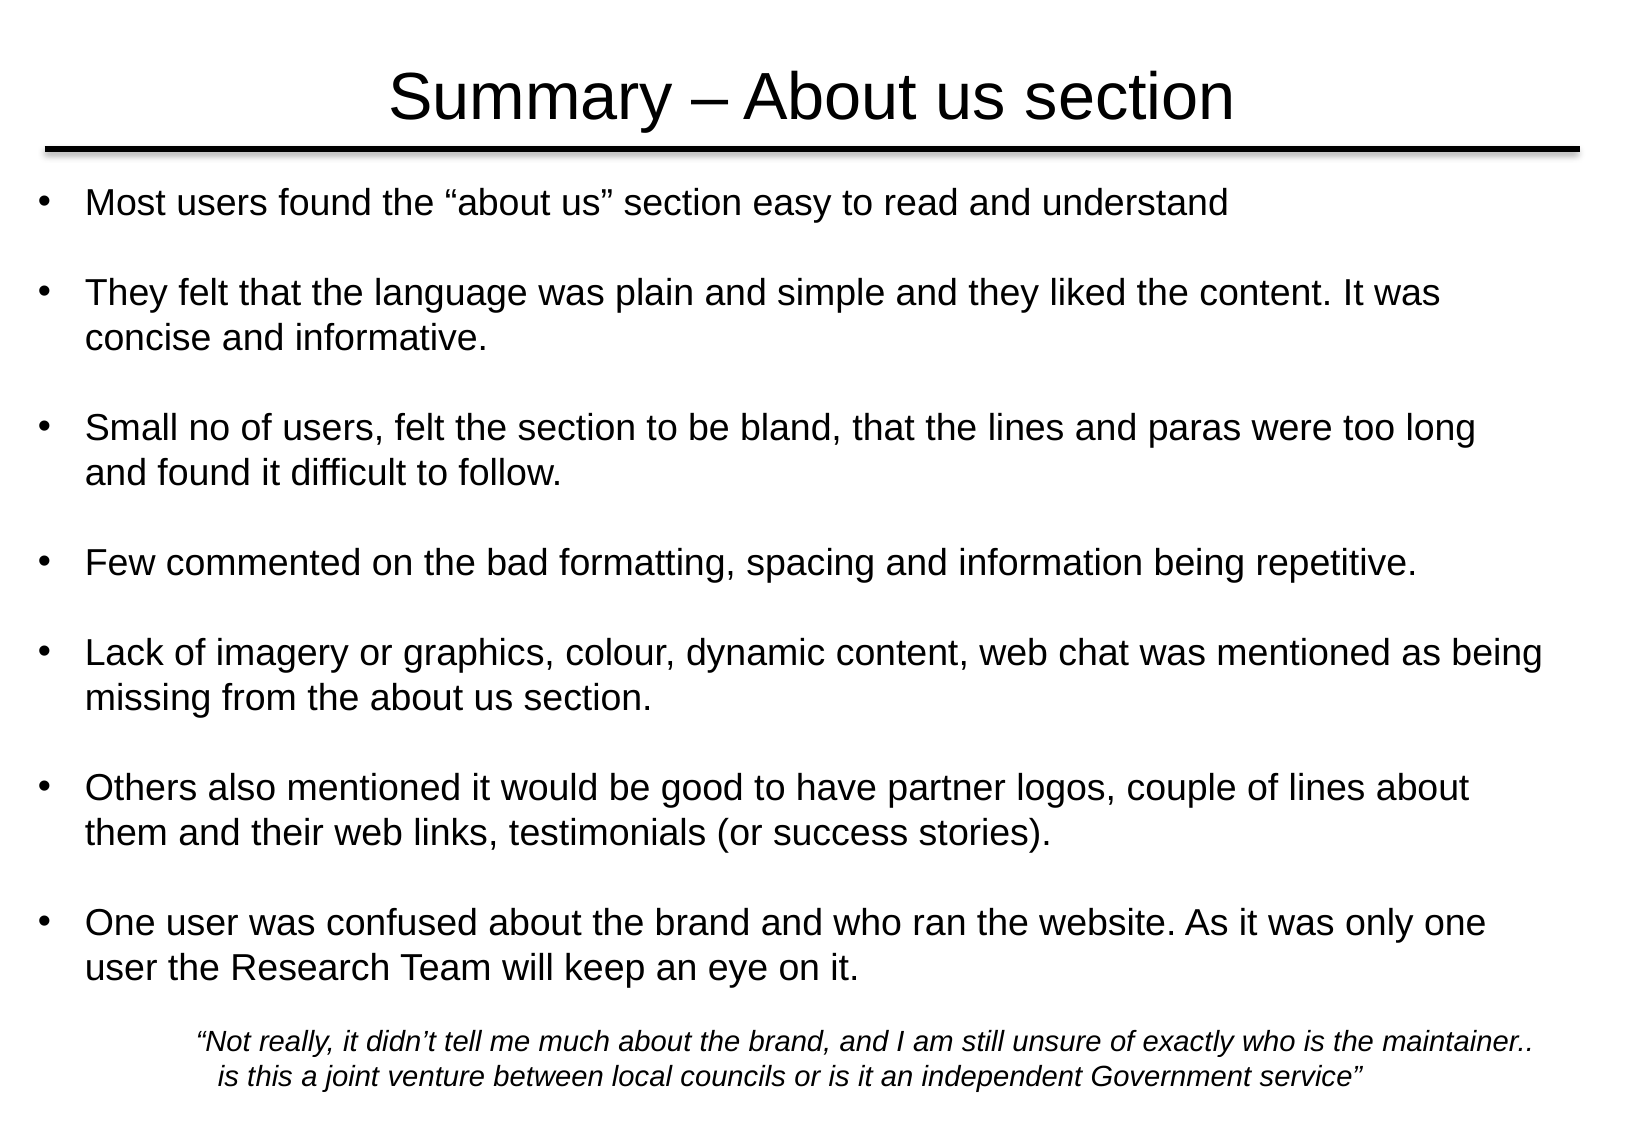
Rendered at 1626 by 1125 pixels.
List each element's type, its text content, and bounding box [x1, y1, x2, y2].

text_box Most users found the “about us” section easy to read and understand They felt that the language was plain and simple and they liked the content. It was concise and informative. Small no of users, felt the section to be bland, that the lines and paras were too long and found it difficult to follow. Few commented on the bad formatting, spacing and information being repetitive. Lack of imagery or graphics, colour, dynamic content, web chat was mentioned as being missing from the about us section. Others also mentioned it would be good to have partner logos, couple of lines about them and their web links, testimonials (or success stories). One user was confused about the brand and who ran the website. As it was only one user the Research Team will keep an eye on it. “Not really, it didn’t tell me much about the brand, and I am still unsure of exactly who is the maintainer.. is this a joint venture between local councils or is it an independent Government service” [23, 170, 1559, 1125]
title Summary – About us section [0, 45, 1625, 161]
